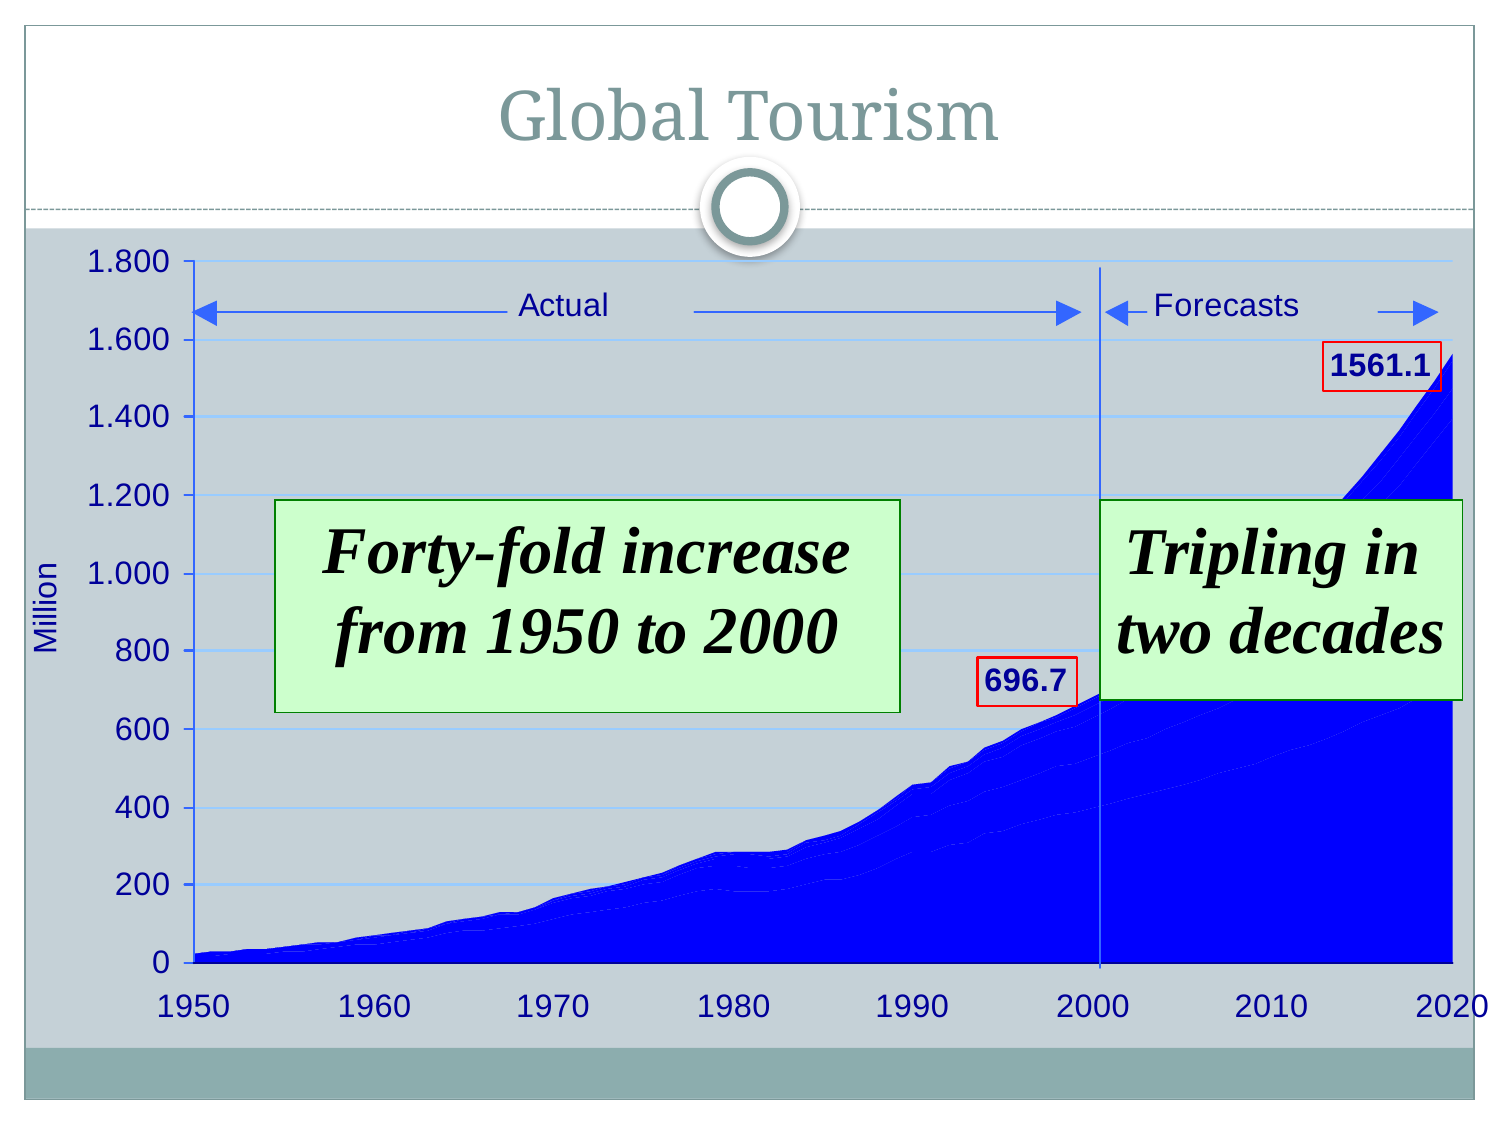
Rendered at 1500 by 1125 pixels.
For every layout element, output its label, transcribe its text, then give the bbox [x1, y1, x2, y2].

title Global Tourism [49, 37, 1450, 162]
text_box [5, 195, 1500, 1047]
